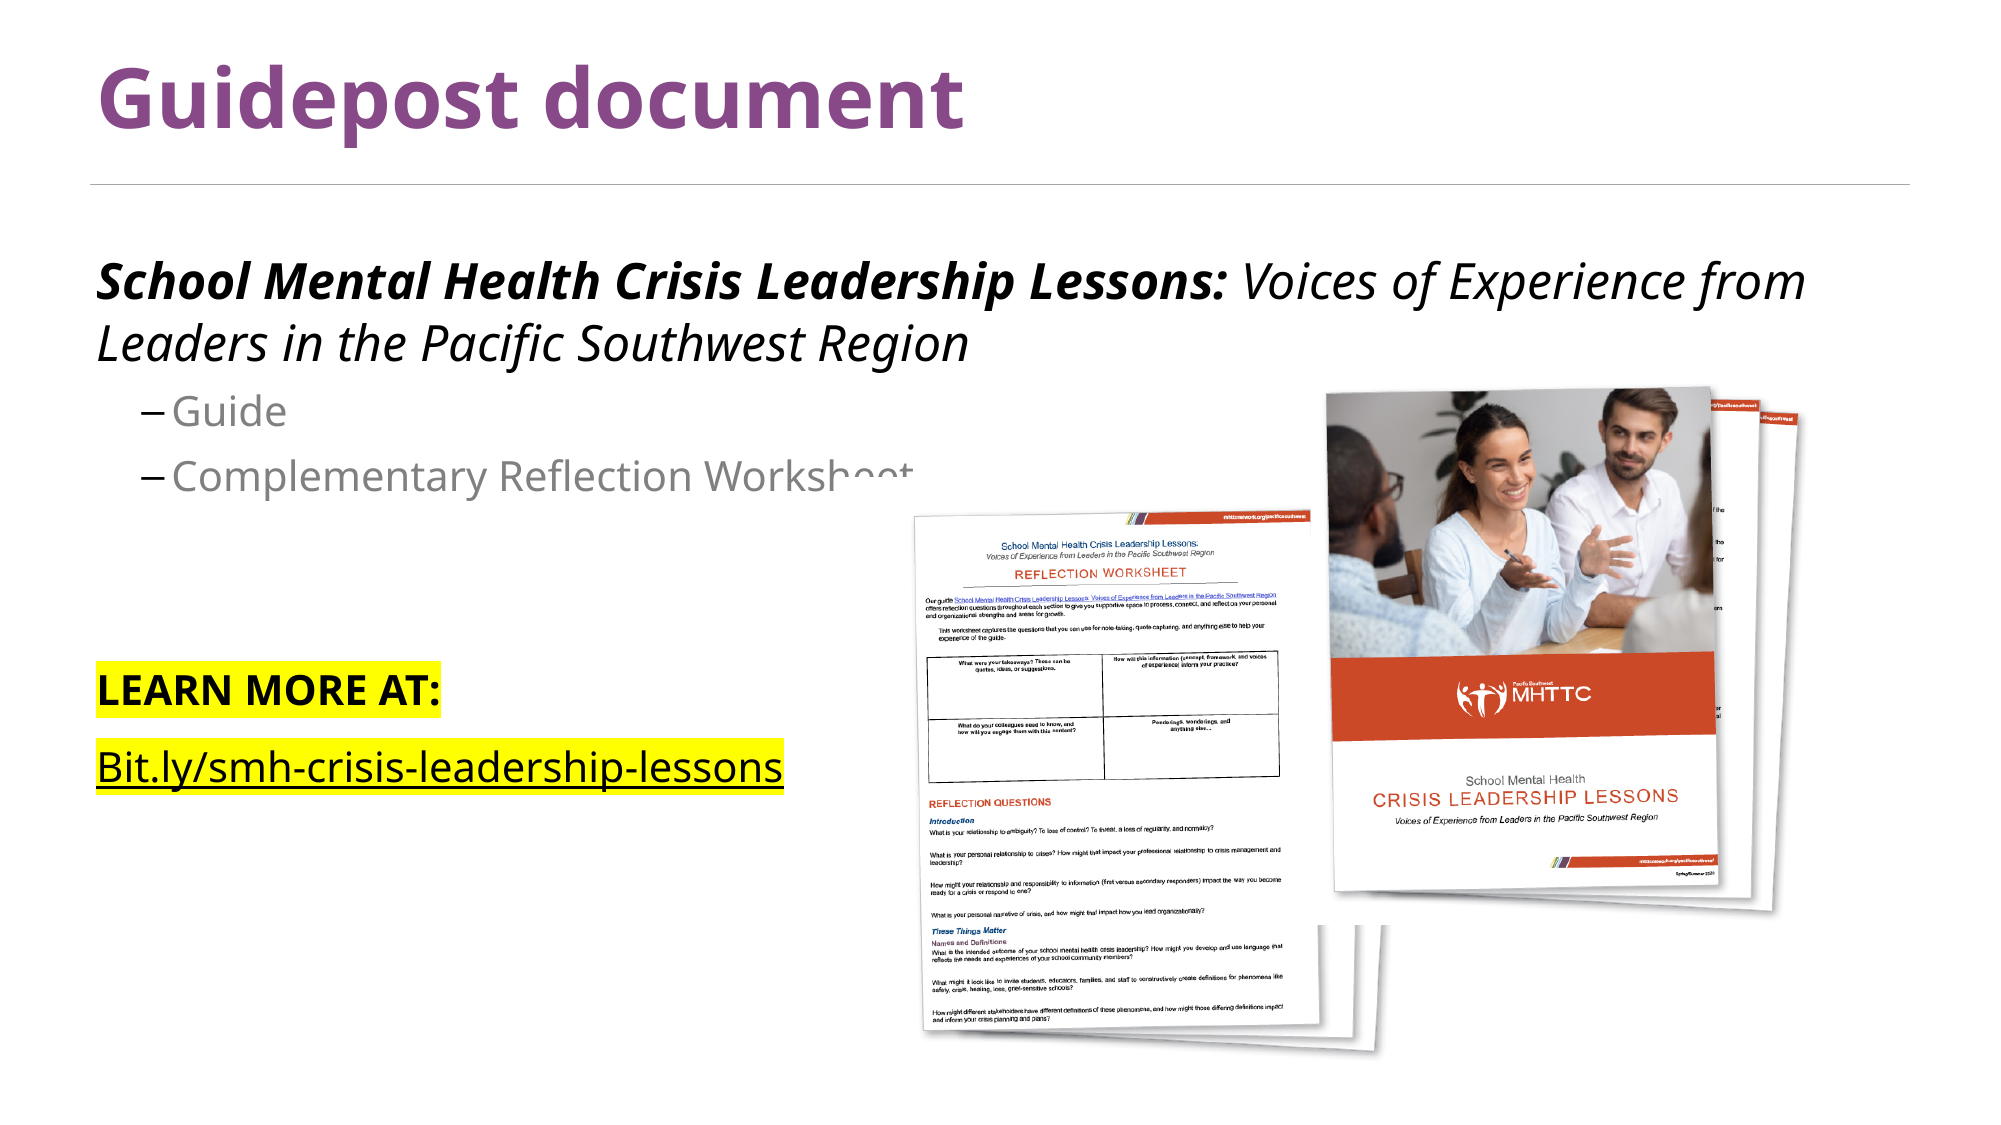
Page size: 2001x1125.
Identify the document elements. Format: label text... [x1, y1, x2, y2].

picture [842, 334, 1814, 1087]
list Guidepost document School Mental Health Crisis Leadership Lessons: Voices of Experience from Leaders in the Pacific Southwest Region Guide Complementary Reflection Worksheet LEARN MORE AT: Bit.ly/smh-crisis-leadership-lessons [81, 38, 2000, 1087]
